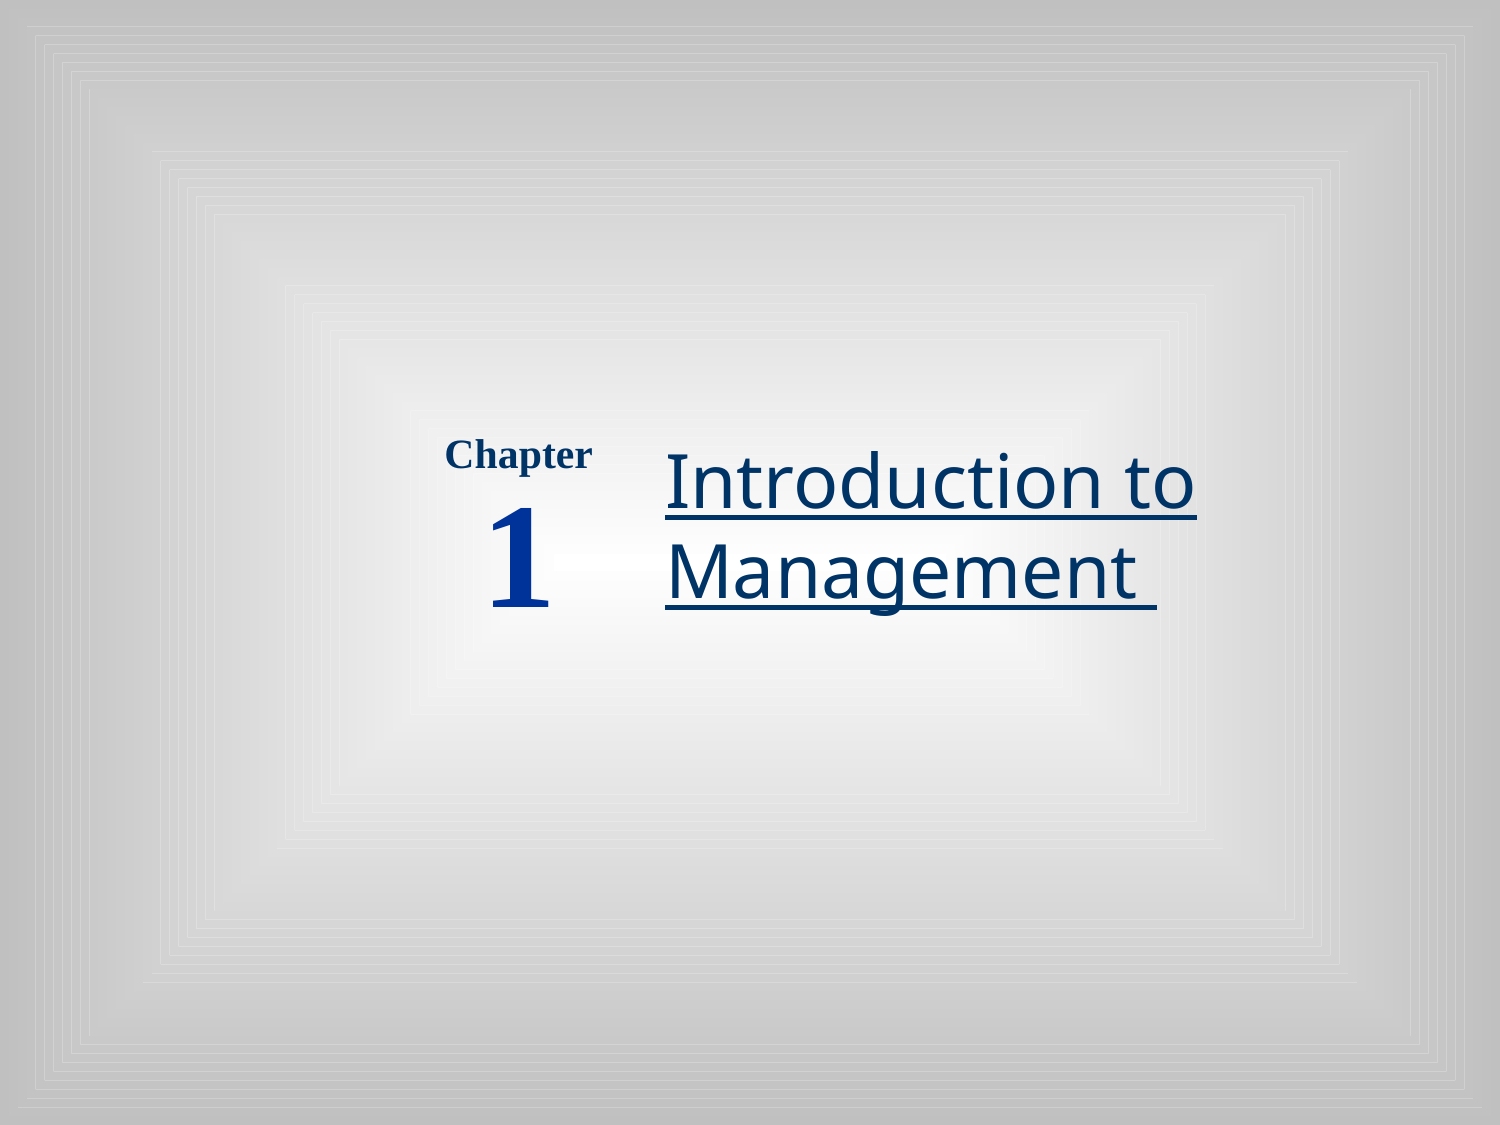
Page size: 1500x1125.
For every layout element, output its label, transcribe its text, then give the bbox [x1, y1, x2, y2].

title Introduction to Management [649, 426, 1338, 715]
subtitle Chapter 1 [387, 424, 651, 663]
